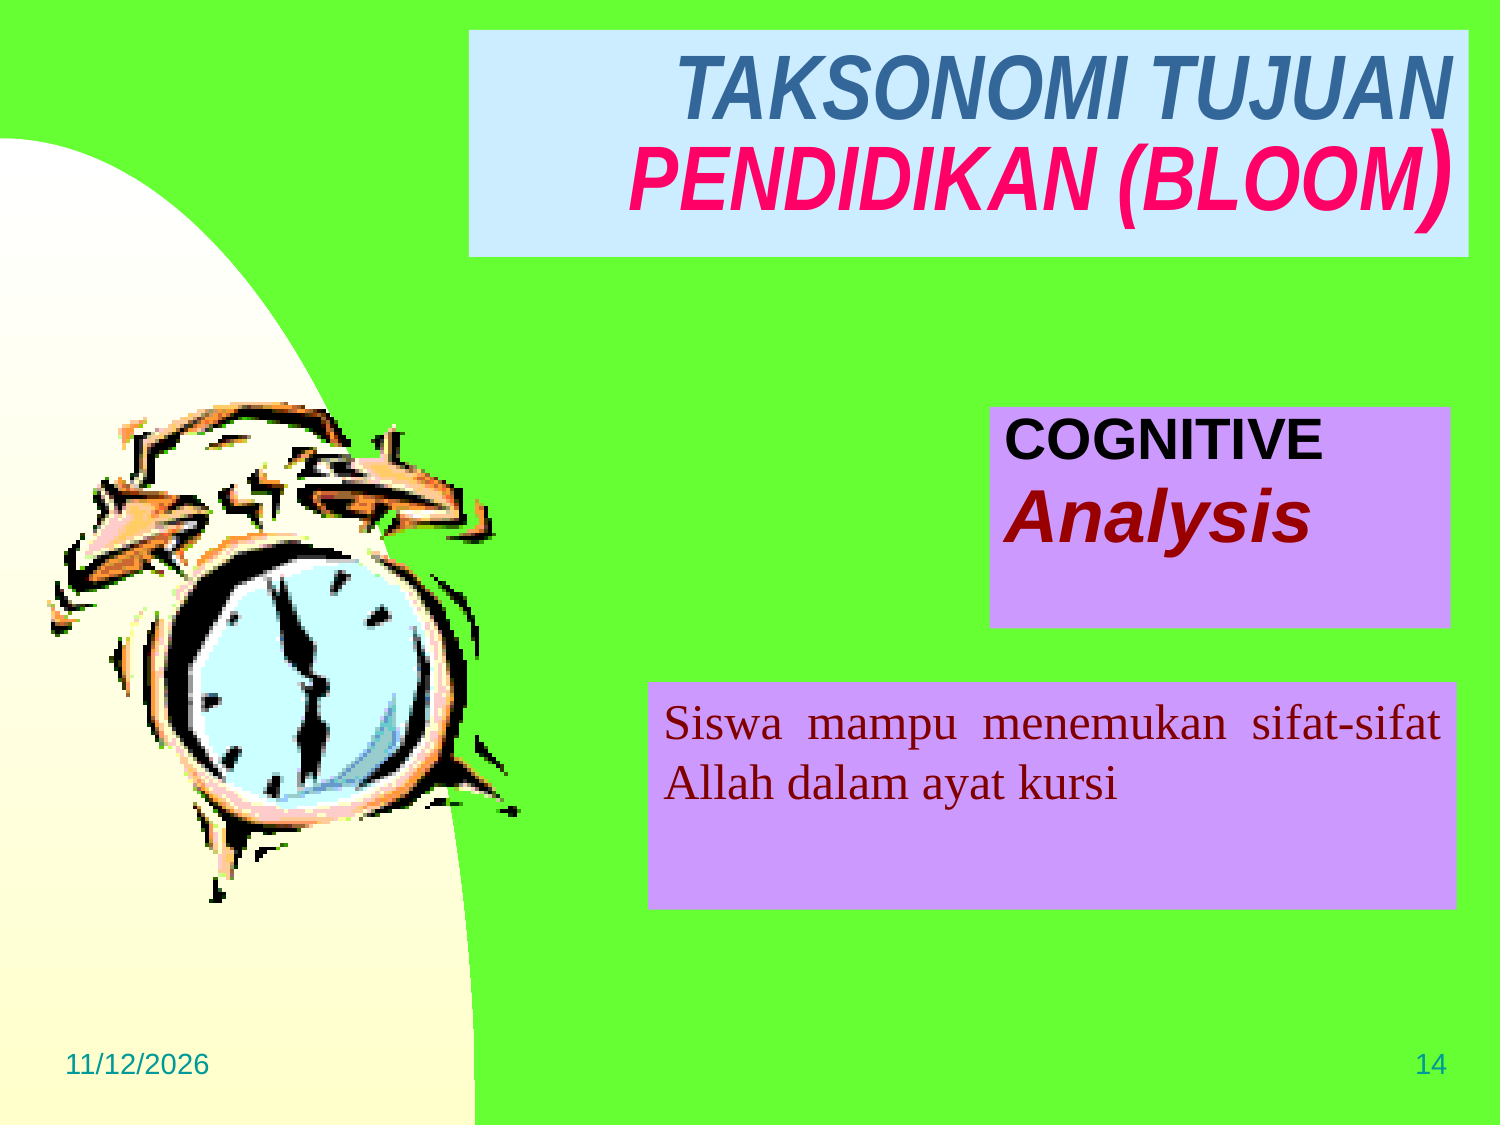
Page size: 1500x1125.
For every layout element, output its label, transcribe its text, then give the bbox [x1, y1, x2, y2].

text_box Siswa mampu menemukan sifat-sifat Allah dalam ayat kursi [648, 682, 1457, 910]
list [30, 390, 563, 923]
slide_number 14 [1149, 1024, 1463, 1101]
title TAKSONOMI TUJUAN PENDIDIKAN (BLOOM) [468, 29, 1469, 257]
list COGNITIVE Analysis [989, 406, 1451, 629]
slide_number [49, 1024, 363, 1101]
